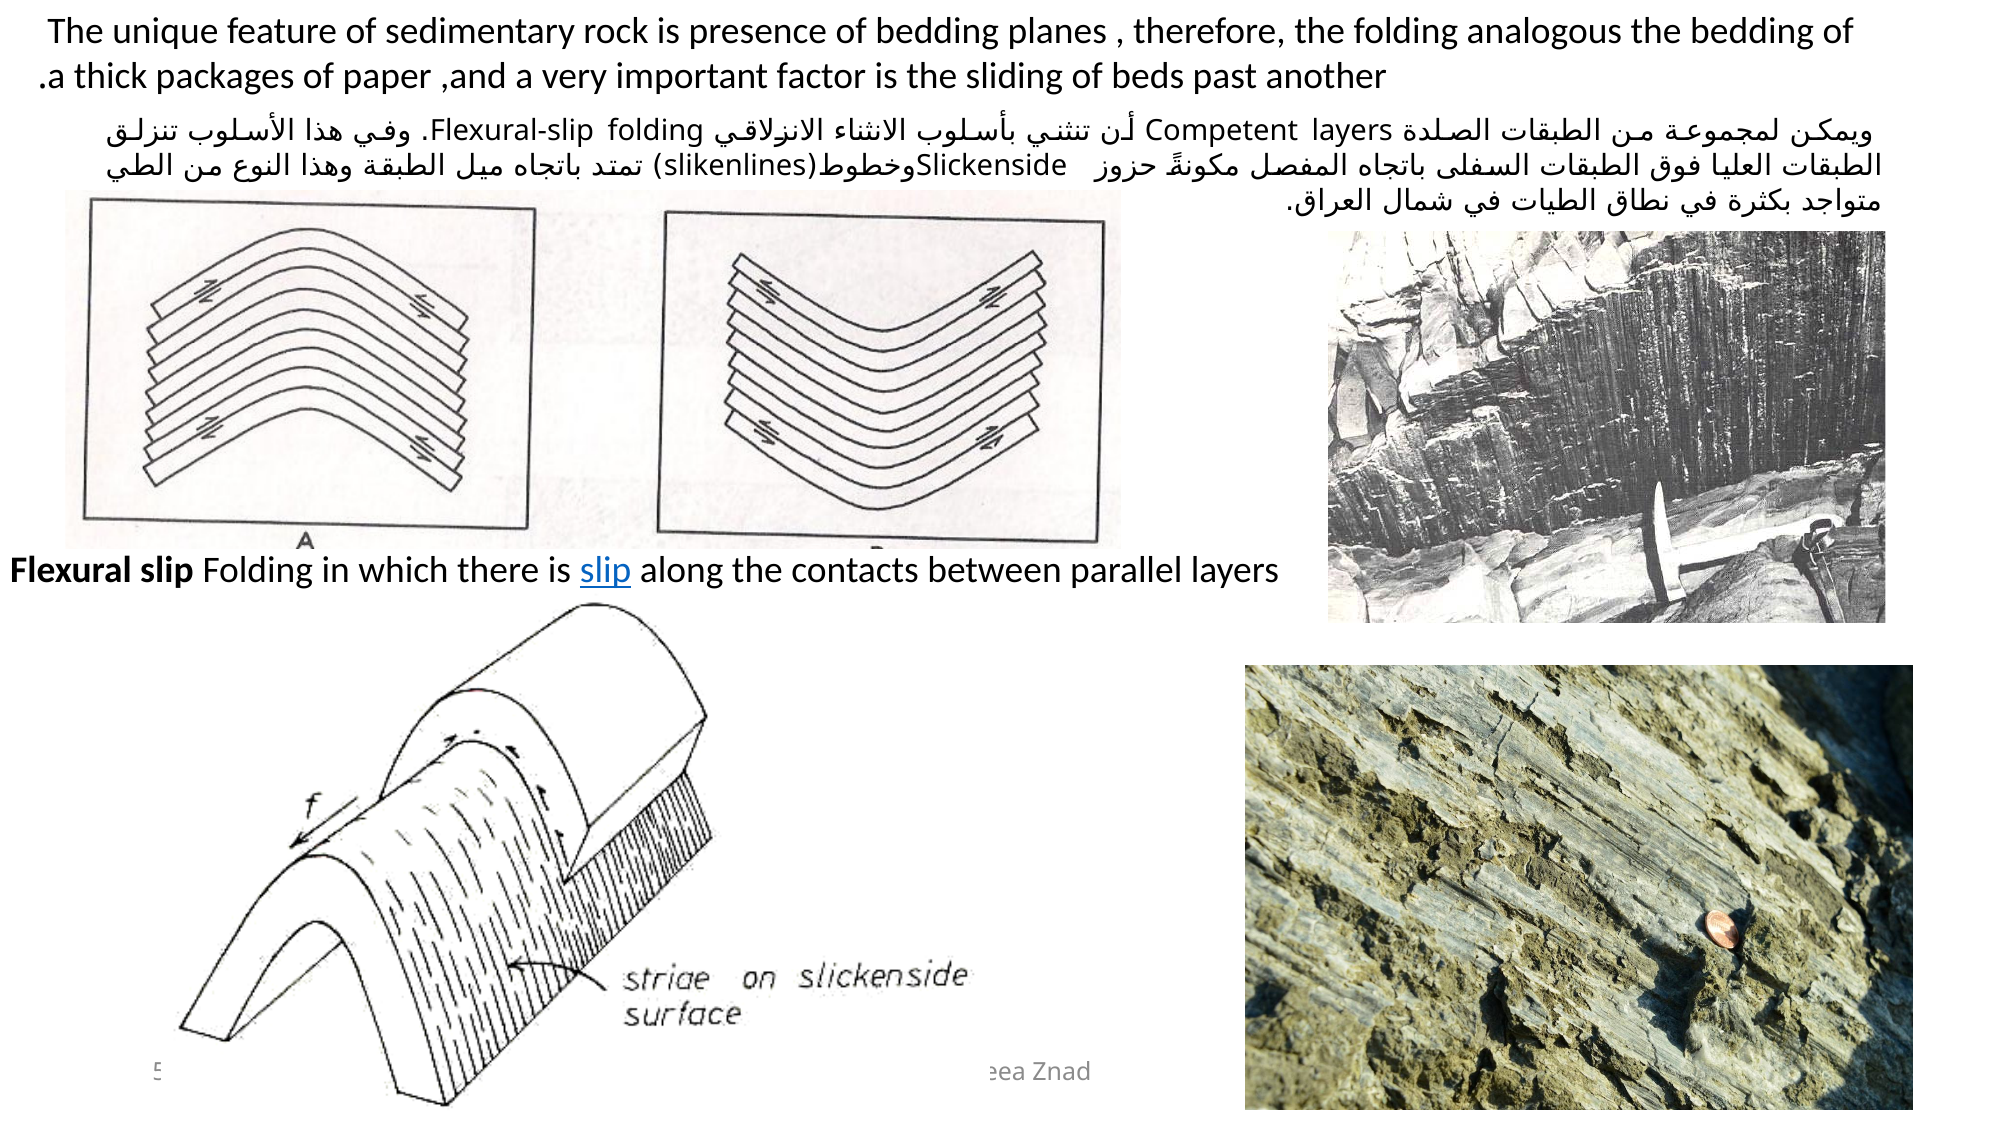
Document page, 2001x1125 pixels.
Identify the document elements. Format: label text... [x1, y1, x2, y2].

picture [1245, 665, 1913, 1110]
text_box The unique feature of sedimentary rock is presence of bedding planes , therefore, the folding analogous the bedding of a thick packages of paper ,and a very important factor is the sliding of beds past another. [22, 0, 1872, 104]
picture [160, 589, 990, 1123]
footer Dr.Rabeea Znad [990, 1042, 1245, 1103]
text_box Flexural slip Folding in which there is slip along the contacts between parallel layers [0, 538, 1295, 598]
picture [1328, 231, 1886, 623]
text_box ويمكن لمجموعة من الطبقات الصلدة Competent layers أن تنثني بأسلوب الانثناء الانزلاقي Flexural-slip folding. وفي هذا الأسلوب تنزلق الطبقات العليا فوق الطبقات السفلى باتجاه المفصل مكونةً حزوز Slickensideوخطوط(slikenlines) تمتد باتجاه ميل الطبقة وهذا النوع من الطي متواجد بكثرة في نطاق الطيات في شمال العراق. [90, 103, 1898, 224]
slide_number 5 [137, 1042, 160, 1103]
picture [65, 190, 1121, 549]
